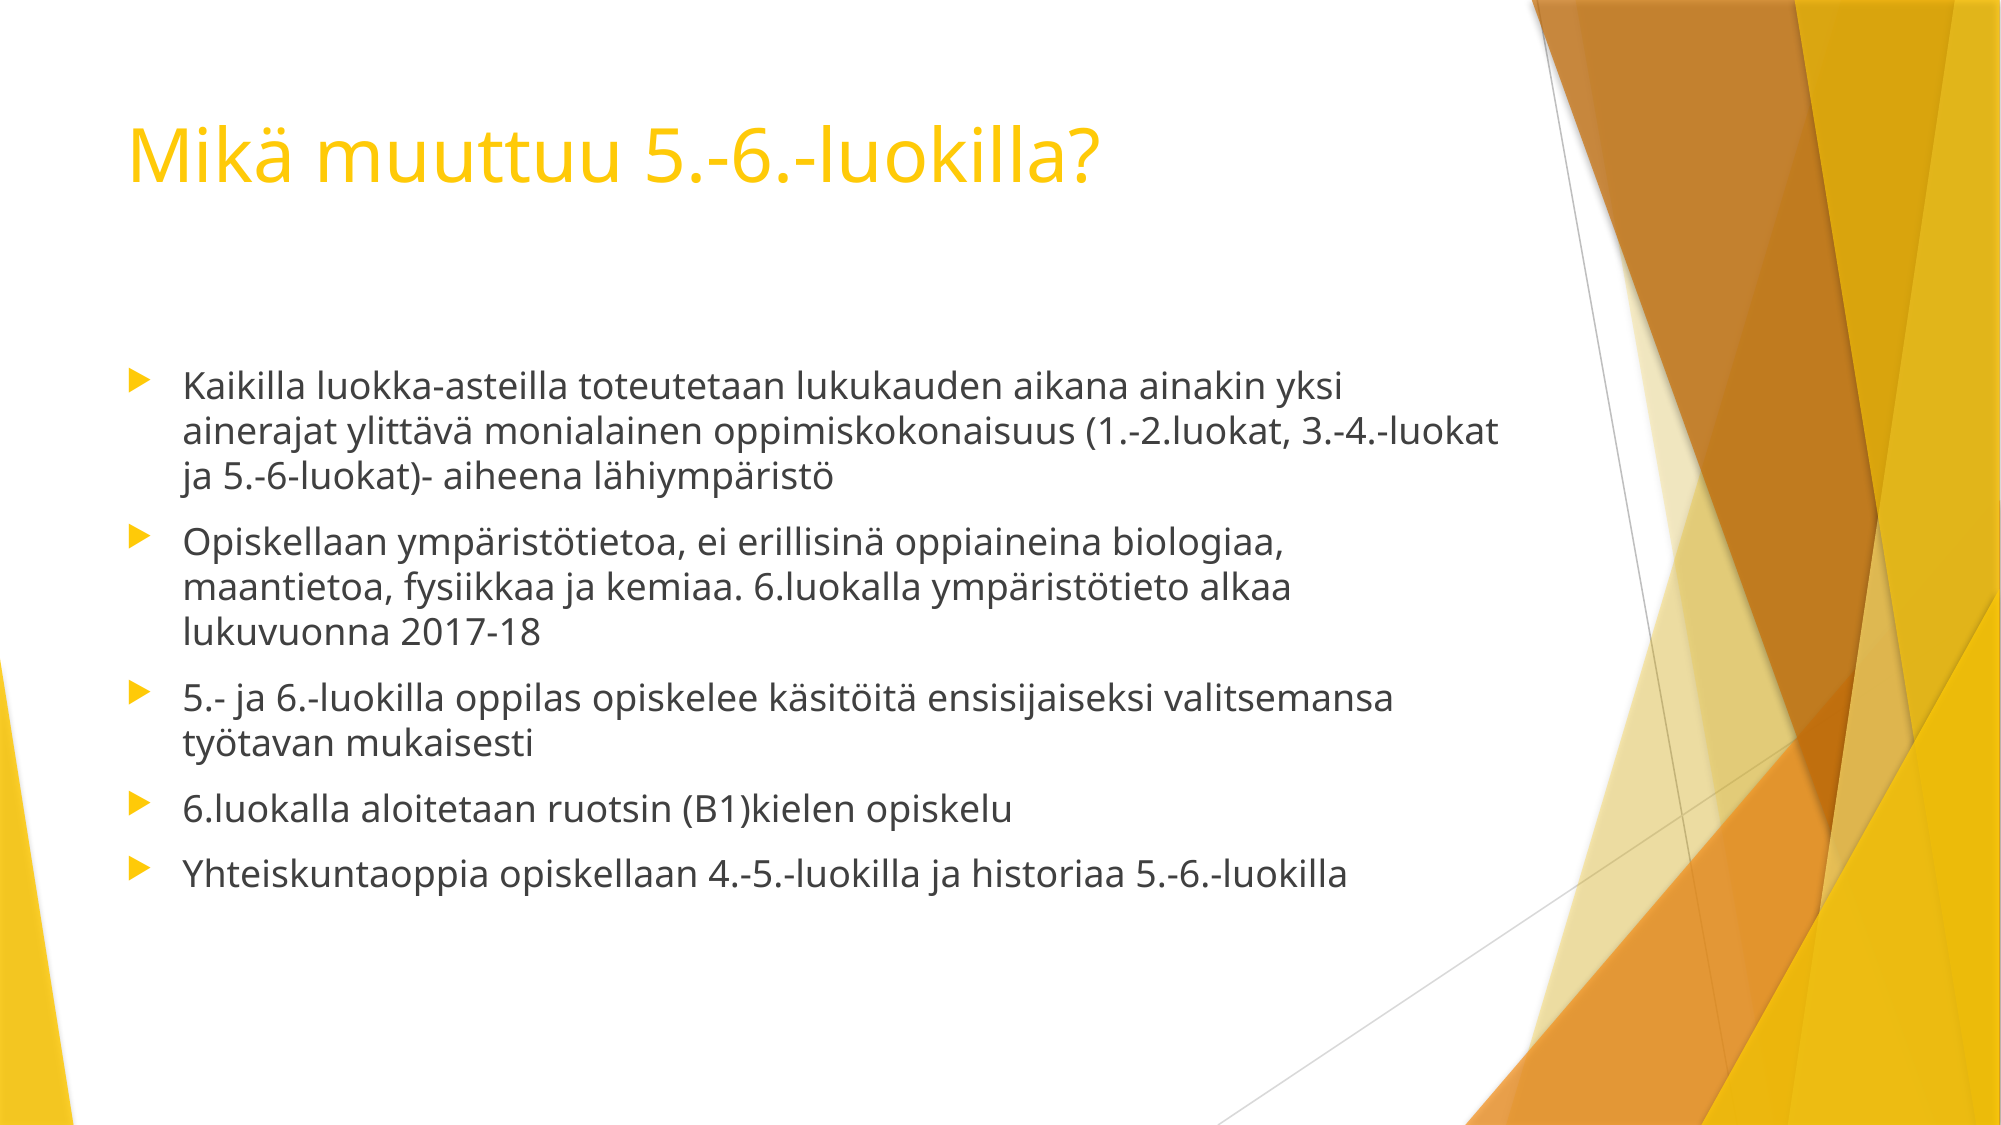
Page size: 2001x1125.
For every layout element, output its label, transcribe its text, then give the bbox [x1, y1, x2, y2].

title Mikä muuttuu 5.-6.-luokilla? [111, 99, 1522, 317]
list Kaikilla luokka-asteilla toteutetaan lukukauden aikana ainakin yksi ainerajat ylittävä monialainen oppimiskokonaisuus (1.-2.luokat, 3.-4.-luokat ja 5.-6-luokat)- aiheena lähiympäristö Opiskellaan ympäristötietoa, ei erillisinä oppiaineina biologiaa, maantietoa, fysiikkaa ja kemiaa. 6.luokalla ympäristötieto alkaa lukuvuonna 2017-18 5.- ja 6.-luokilla oppilas opiskelee käsitöitä ensisijaiseksi valitsemansa työtavan mukaisesti 6.luokalla aloitetaan ruotsin (B1)kielen opiskelu Yhteiskuntaoppia opiskellaan 4.-5.-luokilla ja historiaa 5.-6.-luokilla [111, 354, 1522, 992]
